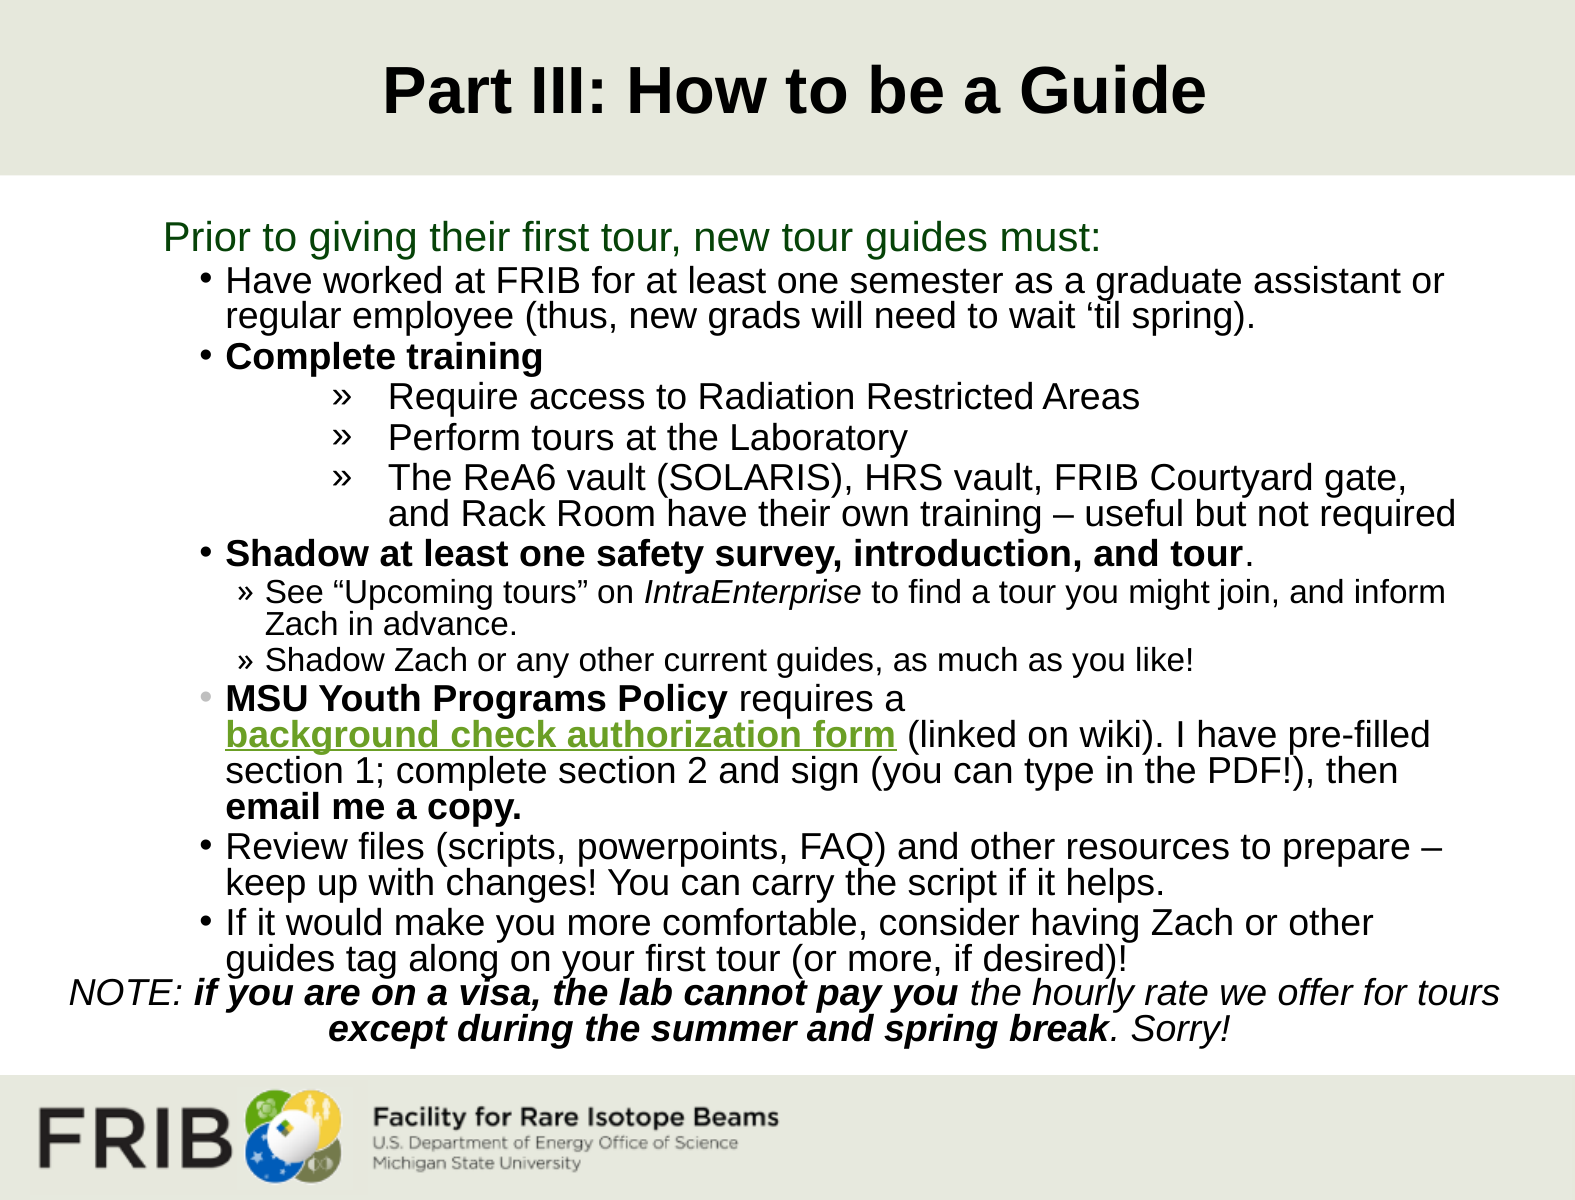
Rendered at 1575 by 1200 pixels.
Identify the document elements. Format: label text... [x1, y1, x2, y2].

text_box Prior to giving their first tour, new tour guides must: Have worked at FRIB for at least one semester as a graduate assistant or regular employee (thus, new grads will need to wait ‘til spring). Complete training Require access to Radiation Restricted Areas Perform tours at the Laboratory The ReA6 vault (SOLARIS), HRS vault, FRIB Courtyard gate, and Rack Room have their own training – useful but not required Shadow at least one safety survey, introduction, and tour. See “Upcoming tours” on IntraEnterprise to find a tour you might join, and inform Zach in advance. Shadow Zach or any other current guides, as much as you like! MSU Youth Programs Policy requires a background check authorization form (linked on wiki). I have pre-filled section 1; complete section 2 and sign (you can type in the PDF!), then email me a copy. Review files (scripts, powerpoints, FAQ) and other resources to prepare – keep up with changes! You can carry the script if it helps. If it would make you more comfortable, consider having Zach or other guides tag along on your first tour (or more, if desired)! [147, 212, 1479, 961]
text_box NOTE: if you are on a visa, the lab cannot pay you the hourly rate we offer for tours except during the summer and spring break. Sorry! [27, 961, 1542, 1064]
text_box Part III: How to be a Guide [49, 49, 1542, 282]
picture [0, 1075, 1575, 1200]
